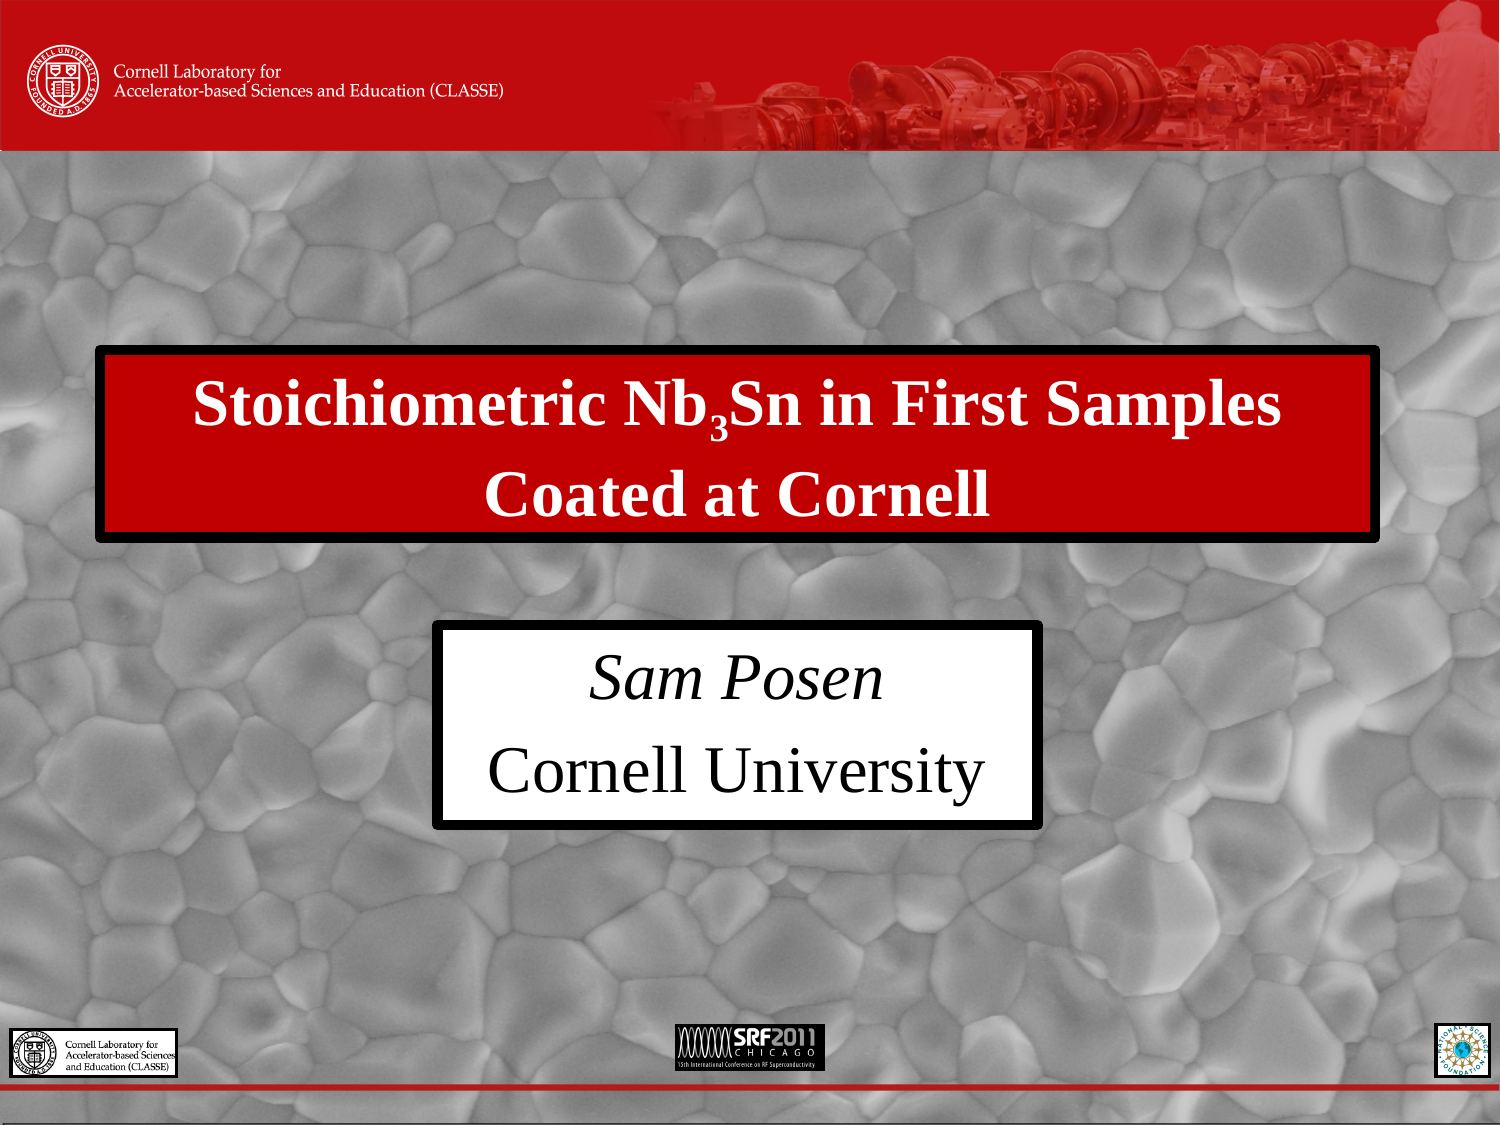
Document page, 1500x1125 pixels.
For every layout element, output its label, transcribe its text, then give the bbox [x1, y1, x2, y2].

subtitle Sam Posen Cornell University [432, 620, 1043, 830]
picture [0, 0, 1500, 1084]
title Stoichiometric Nb3Sn in First Samples Coated at Cornell [99, 350, 1375, 538]
picture [0, 1091, 1500, 1125]
